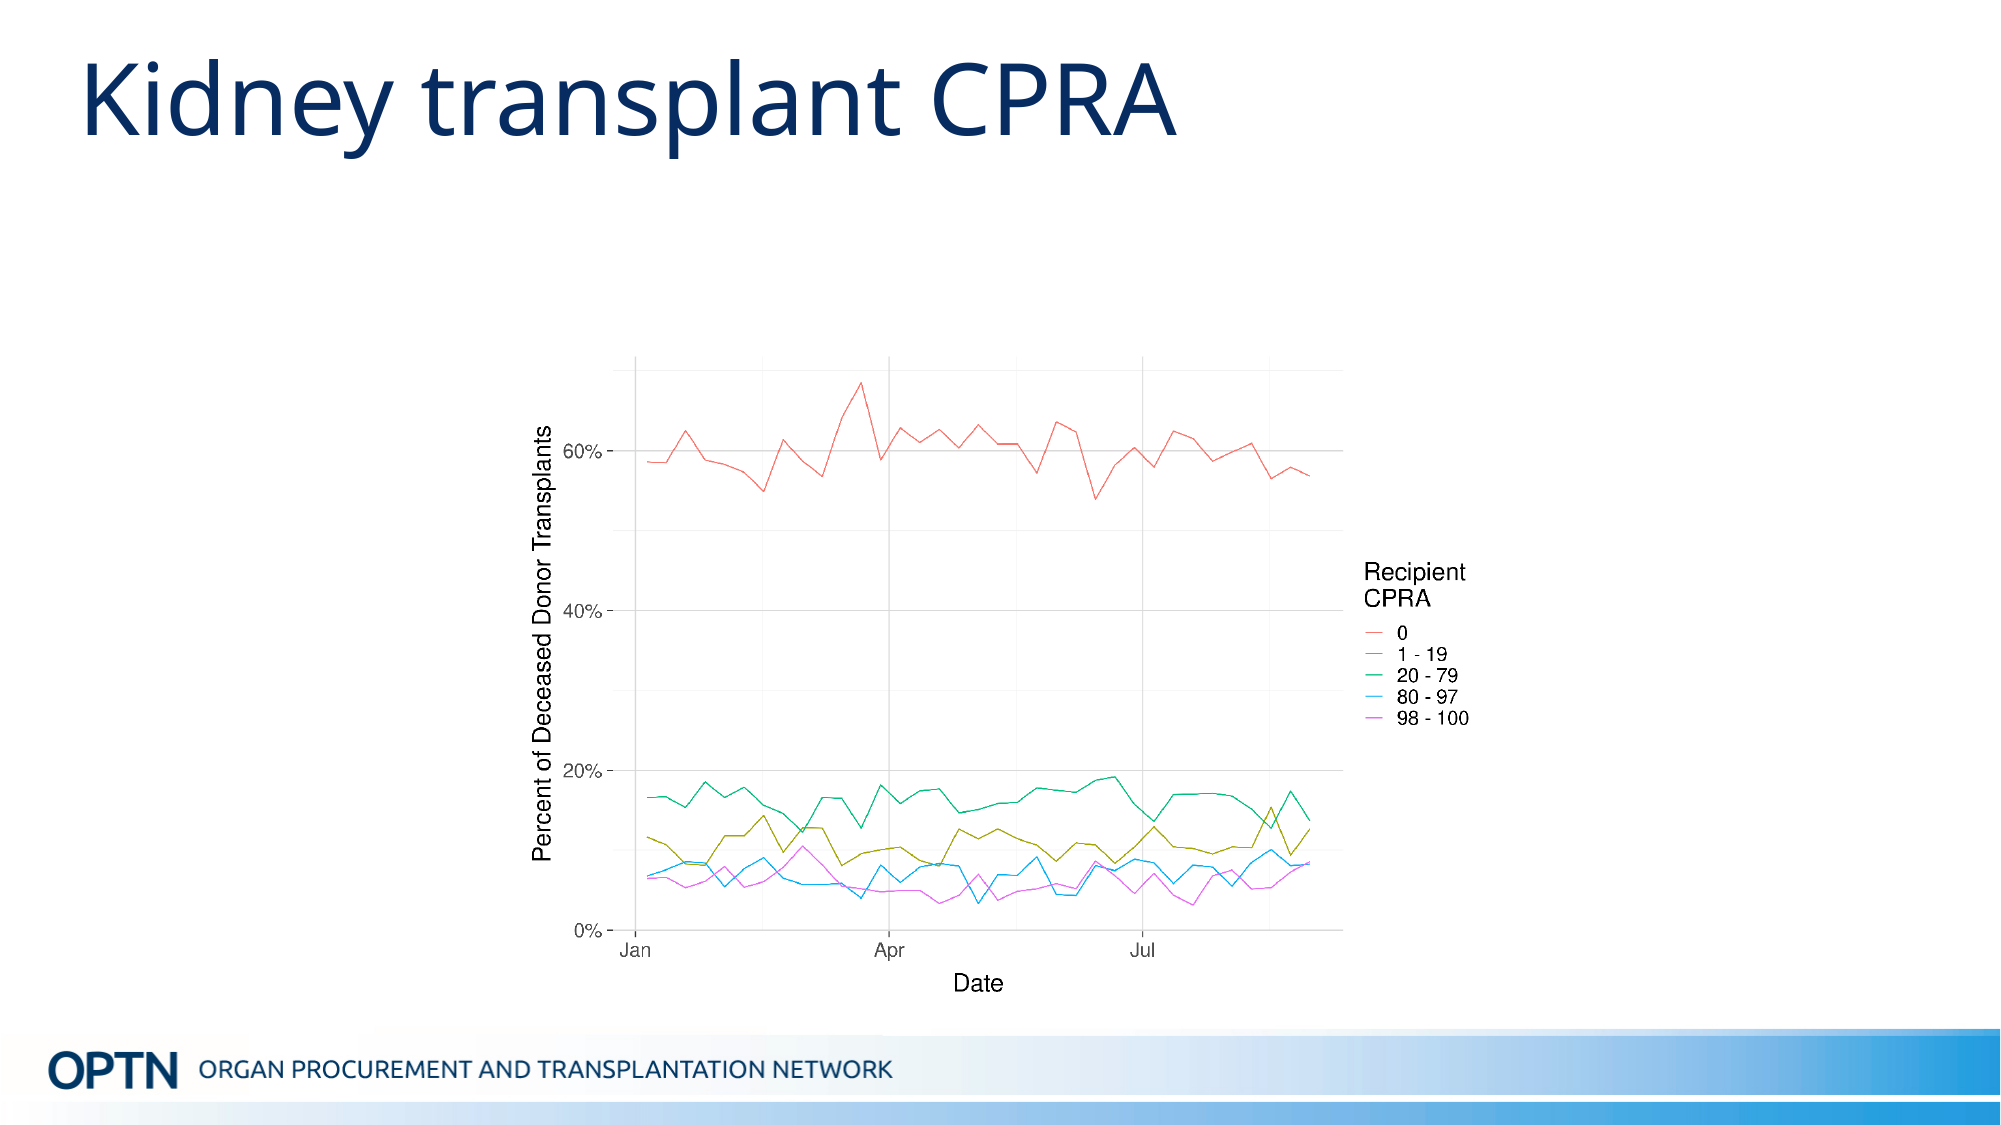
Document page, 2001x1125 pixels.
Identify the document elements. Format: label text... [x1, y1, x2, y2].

picture [0, 0, 2001, 1125]
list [511, 301, 1489, 1012]
title Kidney transplant CPRA [63, 25, 1976, 166]
